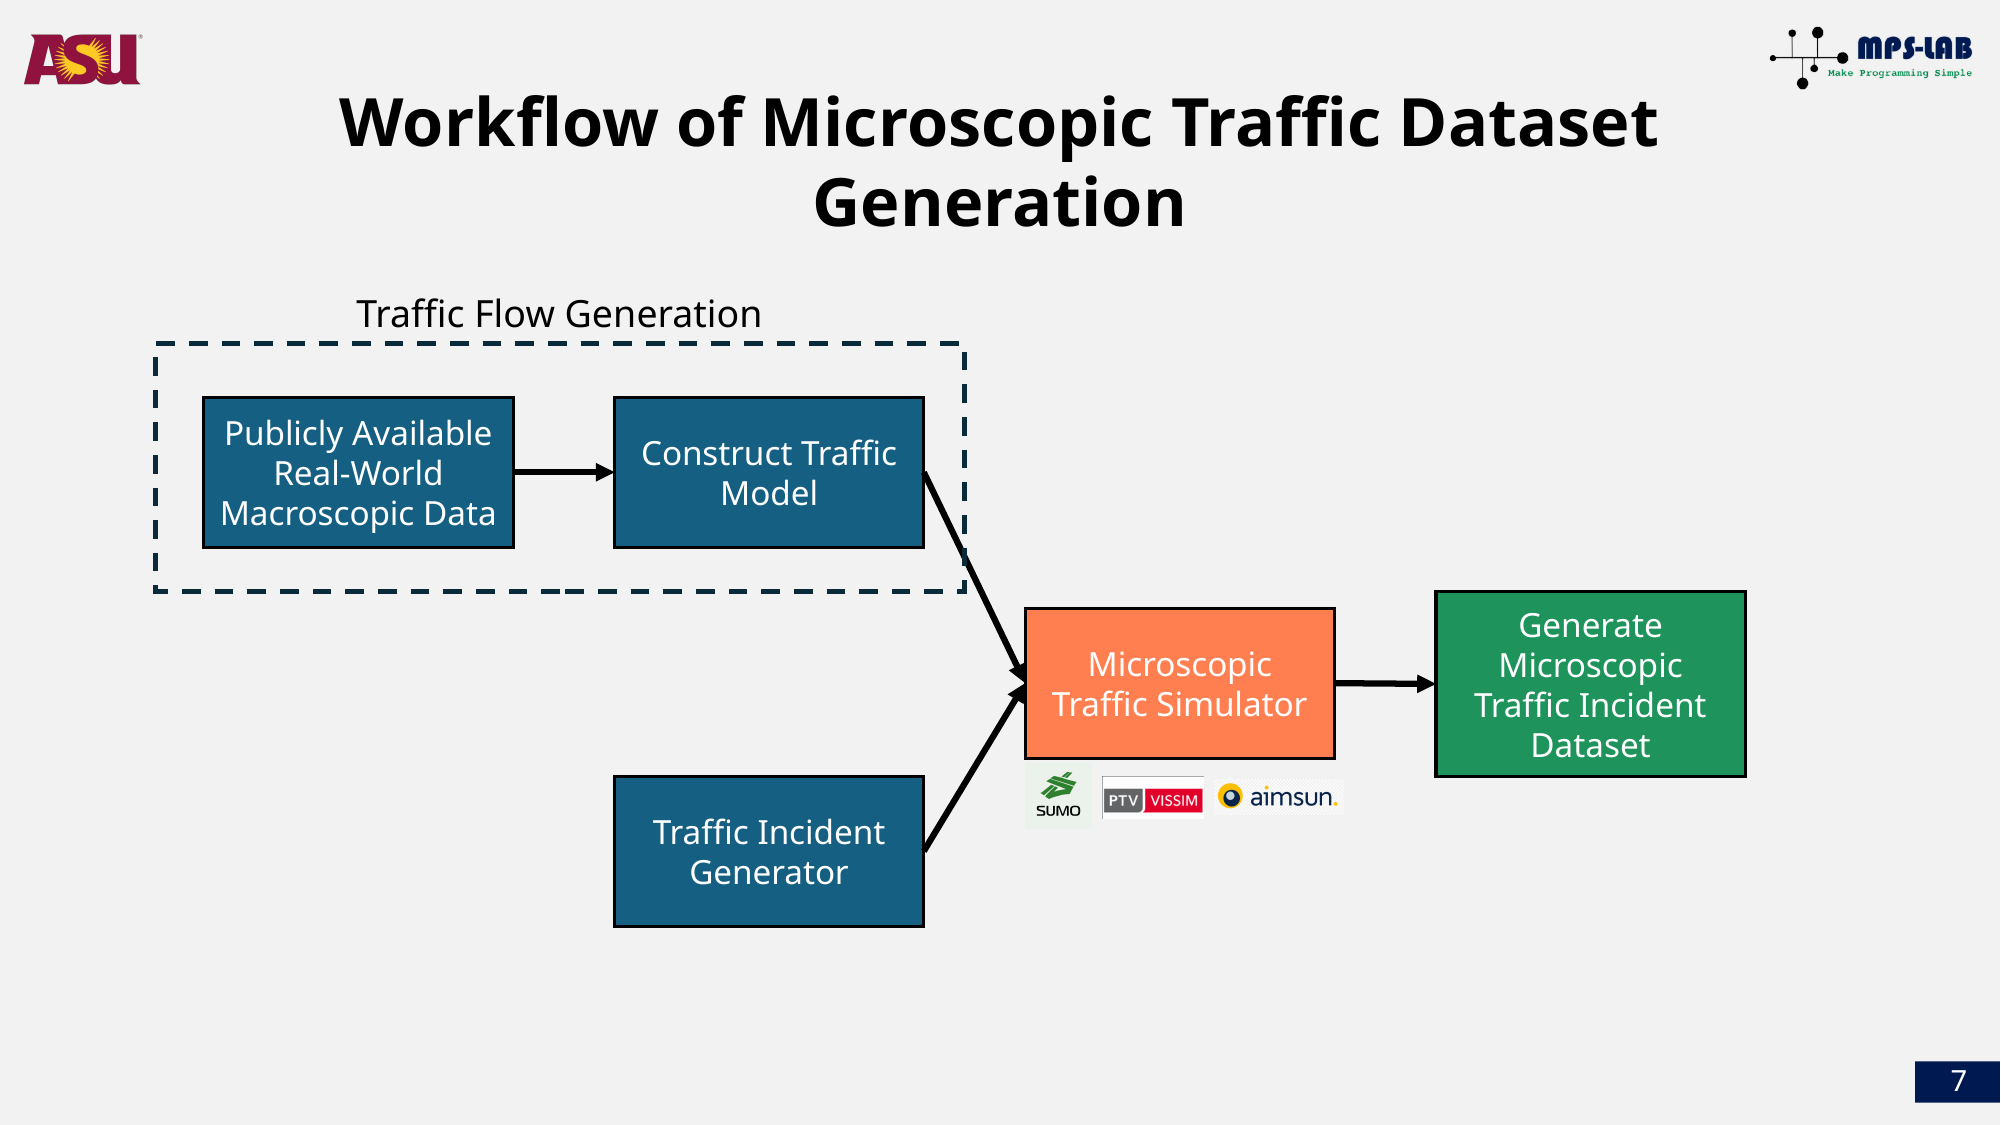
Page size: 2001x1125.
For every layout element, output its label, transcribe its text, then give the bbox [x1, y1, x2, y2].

text_box Generate Microscopic Traffic Incident Dataset [1434, 590, 1747, 778]
picture [1101, 775, 1204, 819]
picture [1024, 762, 1092, 830]
text_box 7 [1915, 1061, 2000, 1103]
text_box Traffic Flow Generation [341, 283, 778, 343]
text_box Microscopic Traffic Simulator [1026, 607, 1336, 760]
picture [1768, 12, 1992, 97]
picture [1213, 778, 1345, 816]
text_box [923, 471, 1026, 682]
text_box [923, 682, 1026, 852]
text_box Traffic Incident Generator [613, 775, 925, 928]
picture [8, 17, 158, 102]
text_box Workflow of Microscopic Traffic Dataset Generation [308, 72, 1692, 247]
text_box [154, 342, 966, 593]
